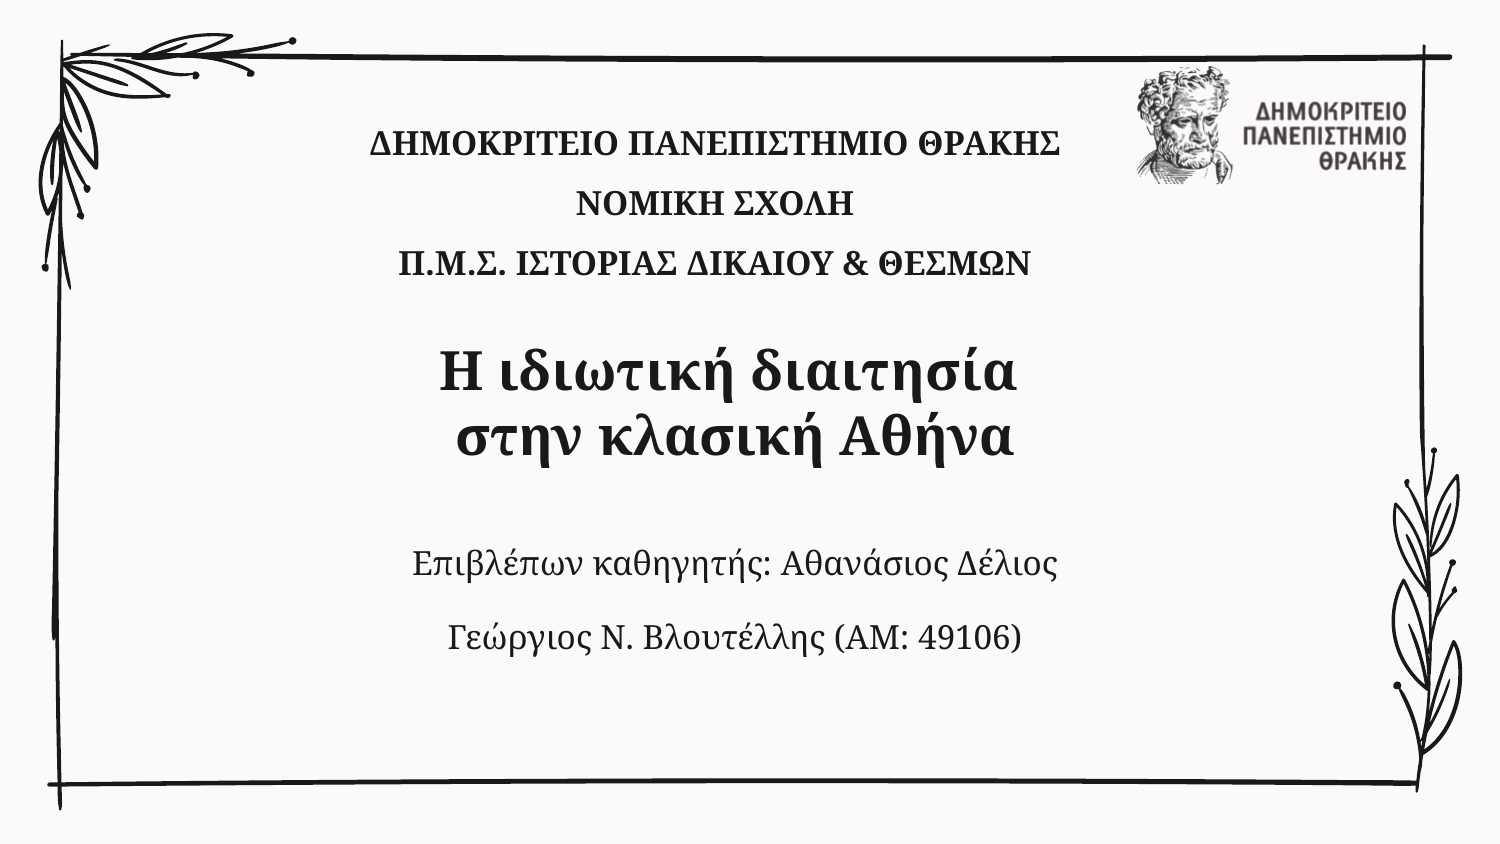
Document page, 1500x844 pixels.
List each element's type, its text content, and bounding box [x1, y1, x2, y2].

subtitle Επιβλέπων καθηγητής: Αθανάσιος Δέλιος [377, 528, 1093, 596]
picture [1126, 61, 1414, 193]
title Η ιδιωτική διαιτησία στην κλασική Αθήνα [225, 325, 1246, 477]
text_box ΔΗΜΟΚΡΙΤΕΙΟ ΠΑΝΕΠΙΣΤΗΜΙΟ ΘΡΑΚΗΣ ΝΟΜΙΚΗ ΣΧΟΛΗ Π.Μ.Σ. ΙΣΤΟΡΙΑΣ ΔΙΚΑΙΟΥ & ΘΕΣΜΩΝ [205, 104, 1226, 279]
text_box Γεώργιος Ν. Βλουτέλλης (ΑΜ: 49106) [377, 602, 1093, 670]
